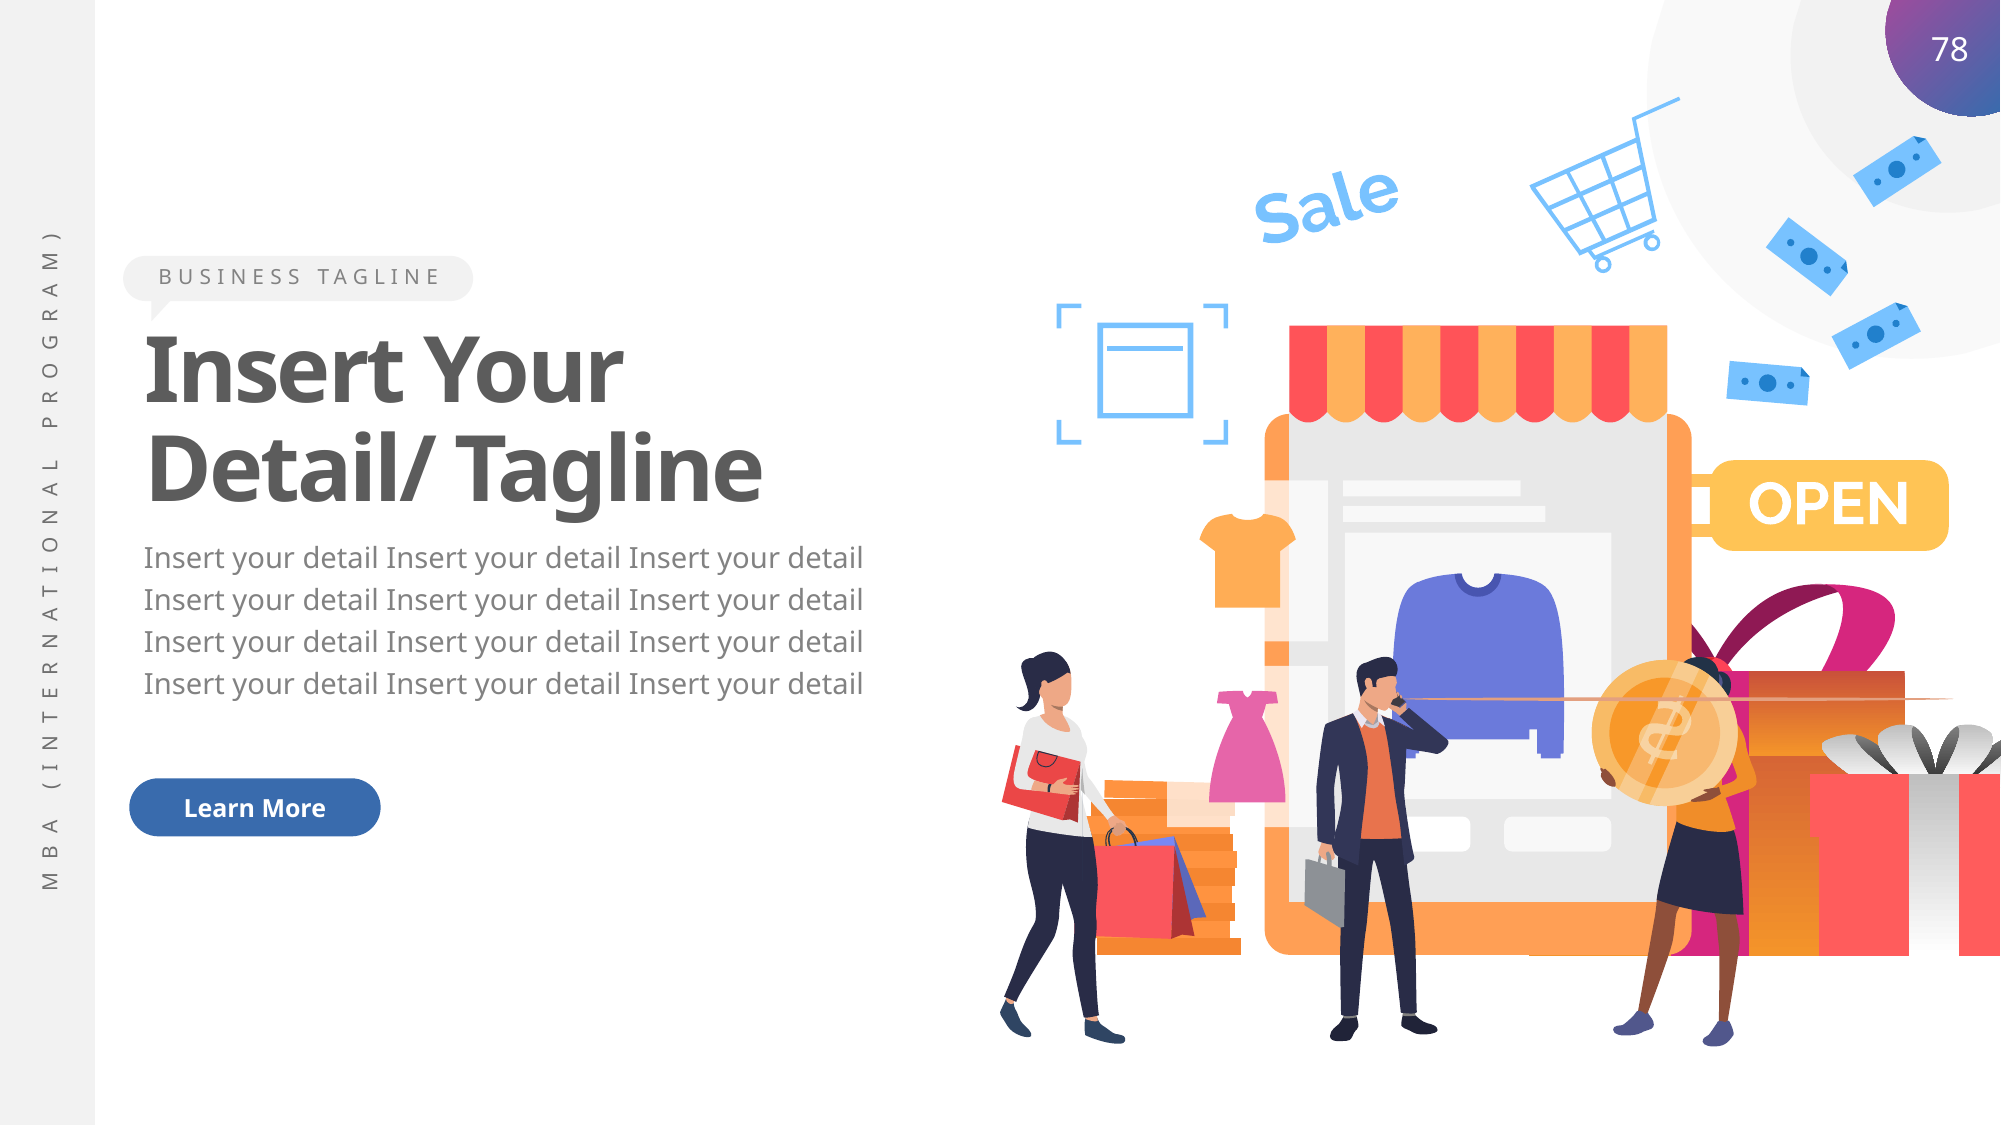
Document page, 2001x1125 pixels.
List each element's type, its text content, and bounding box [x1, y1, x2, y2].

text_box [999, 96, 2000, 1046]
text_box Learn More [128, 777, 382, 838]
text_box Insert your detail Insert your detail Insert your detail Insert your detail Insert your detail Insert your detail Insert your detail Insert your detail Insert your detail Insert your detail Insert your detail Insert your detail [129, 524, 936, 754]
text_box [123, 255, 474, 322]
